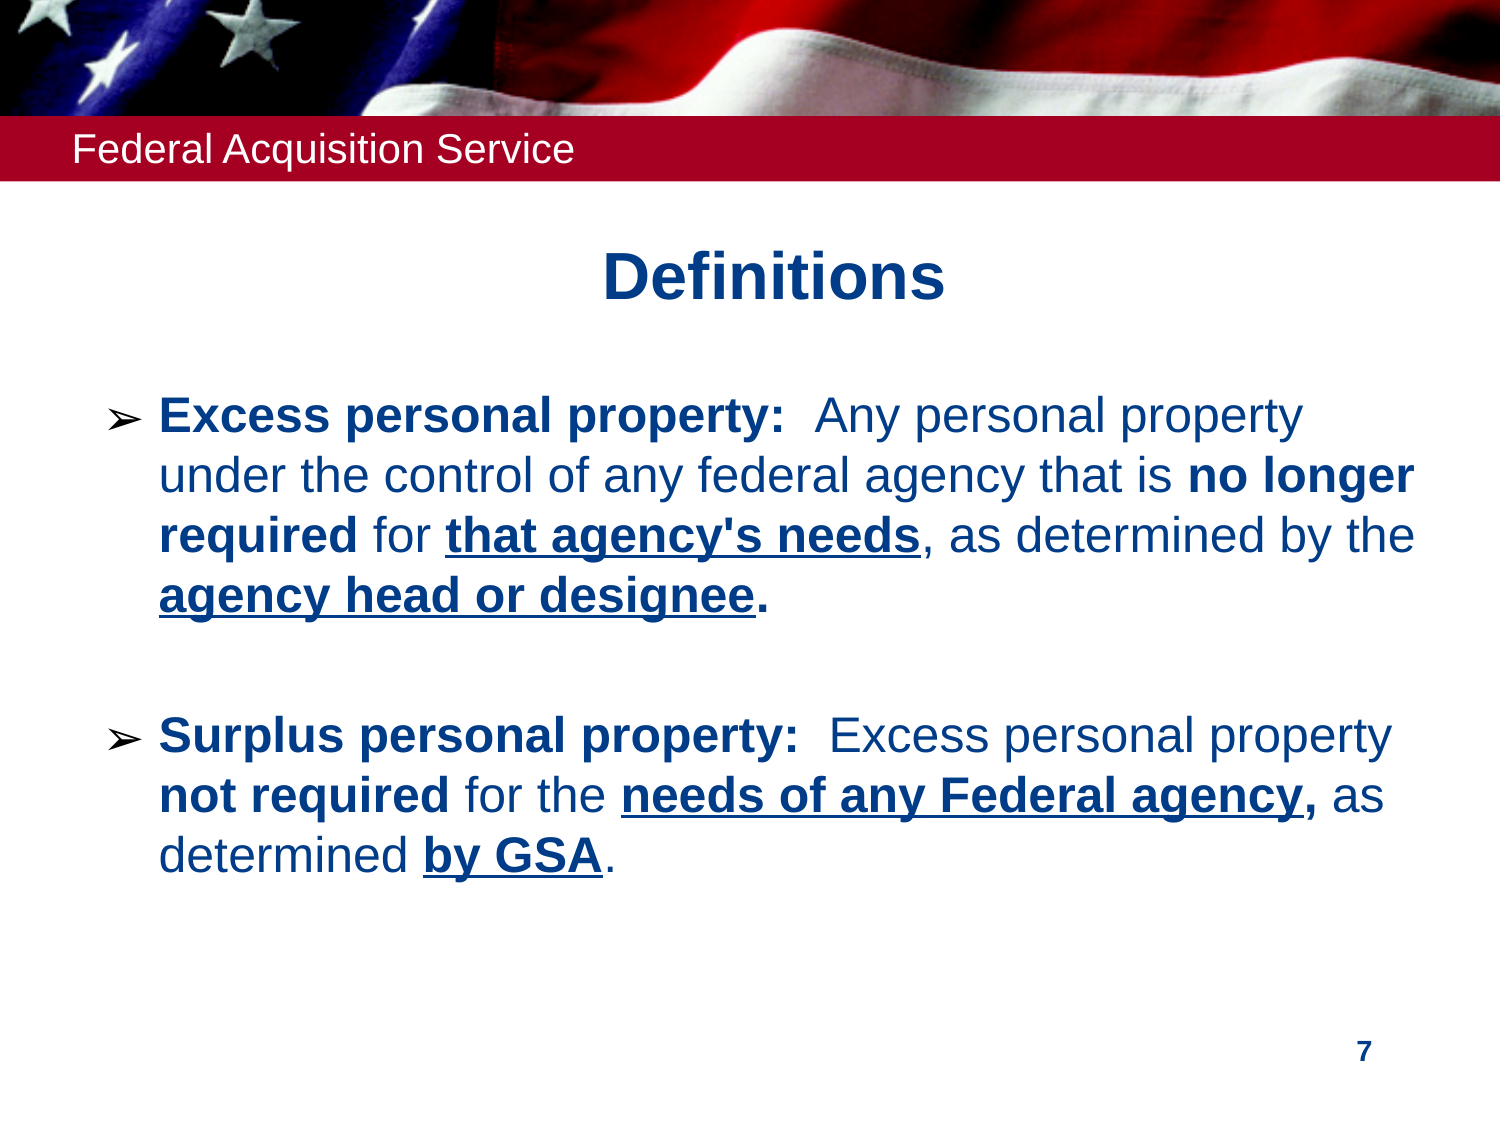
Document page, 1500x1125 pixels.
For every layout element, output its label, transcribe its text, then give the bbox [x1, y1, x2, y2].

list Excess personal property: Any personal property under the control of any federal agency that is no longer required for that agency's needs, as determined by the agency head or designee. Surplus personal property: Excess personal property not required for the needs of any Federal agency, as determined by GSA. [87, 374, 1438, 971]
slide_number 7 [1074, 1024, 1388, 1101]
title Definitions [99, 224, 1451, 322]
picture [0, 0, 1500, 116]
